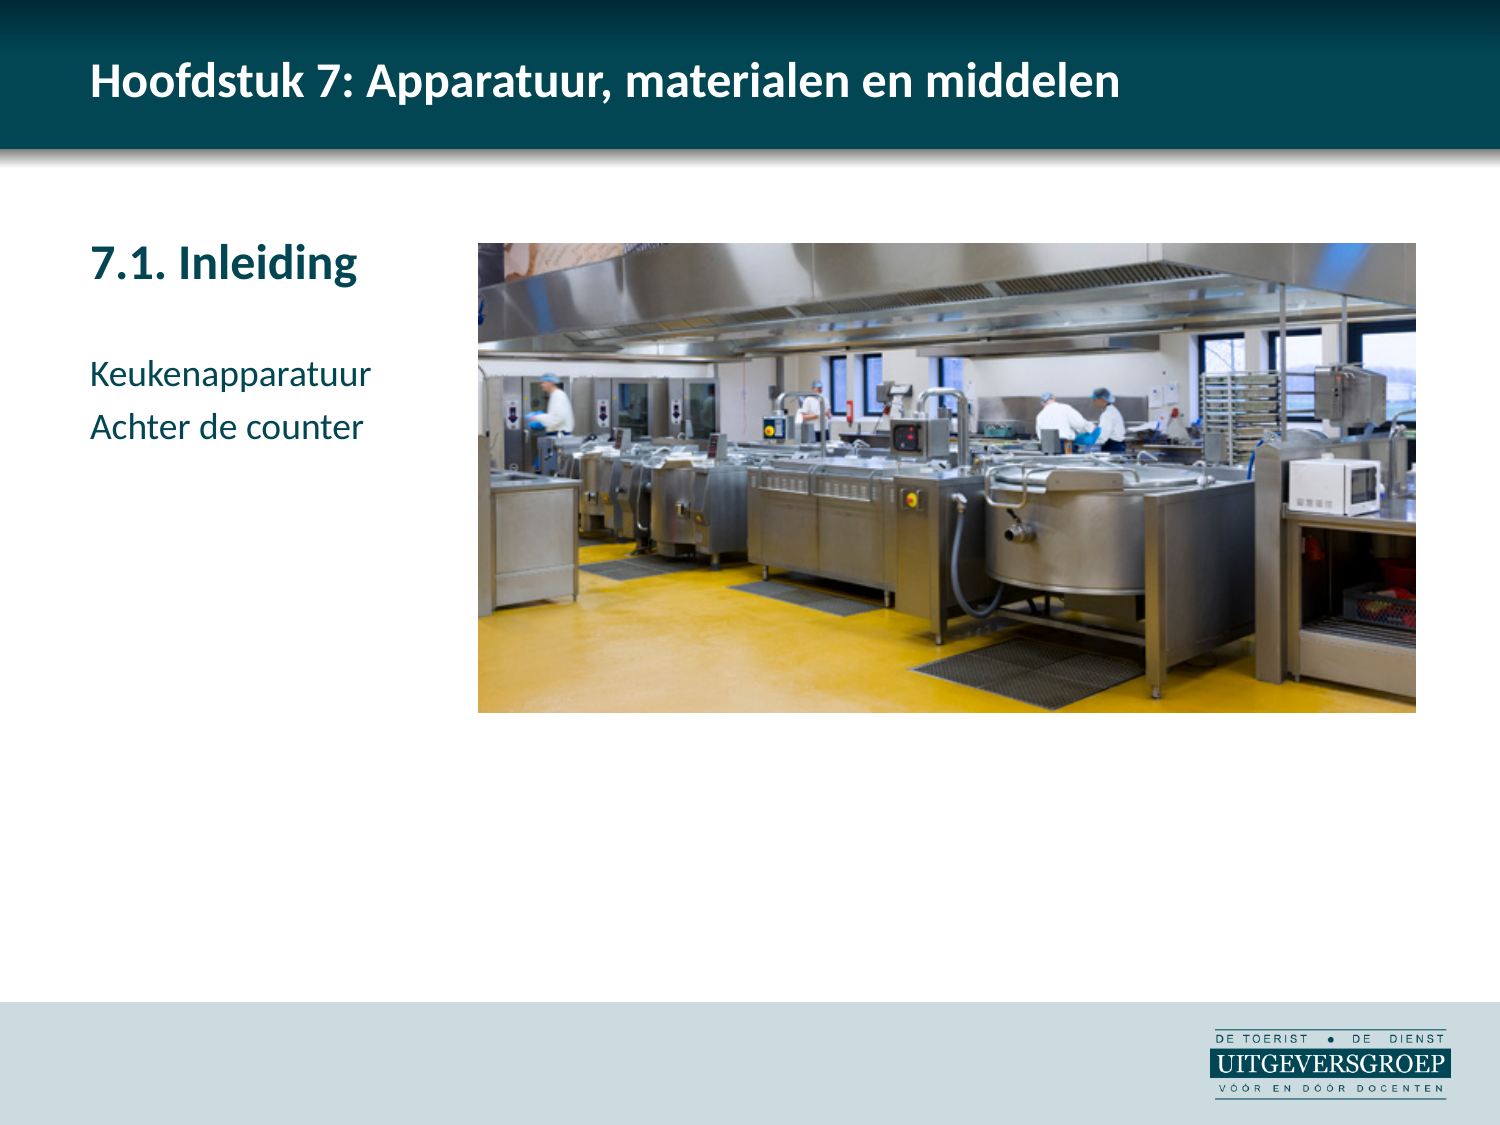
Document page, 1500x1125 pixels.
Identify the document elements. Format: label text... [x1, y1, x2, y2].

title Hoofdstuk 7: Apparatuur, materialen en middelen [75, 0, 1425, 172]
picture [1210, 1021, 1451, 1106]
picture [478, 243, 1416, 713]
list 7.1. Inleiding Keukenapparatuur Achter de counter [75, 221, 1425, 965]
